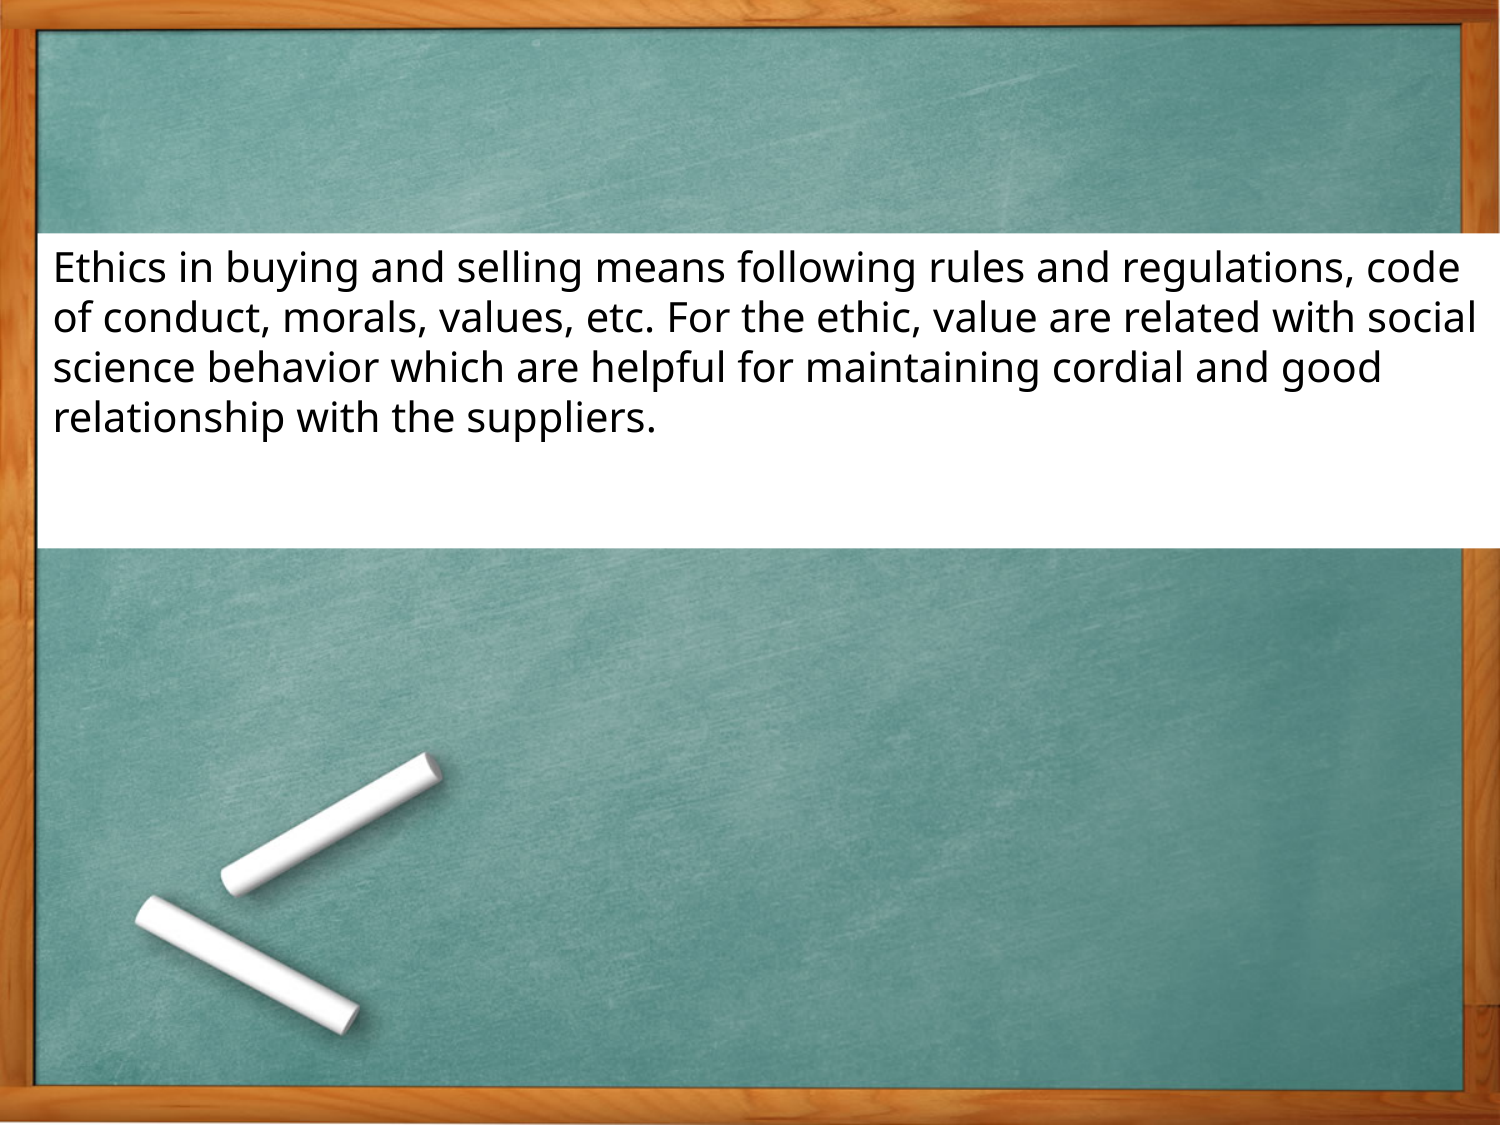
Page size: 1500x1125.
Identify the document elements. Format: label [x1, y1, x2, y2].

list [0, 0, 1500, 1125]
